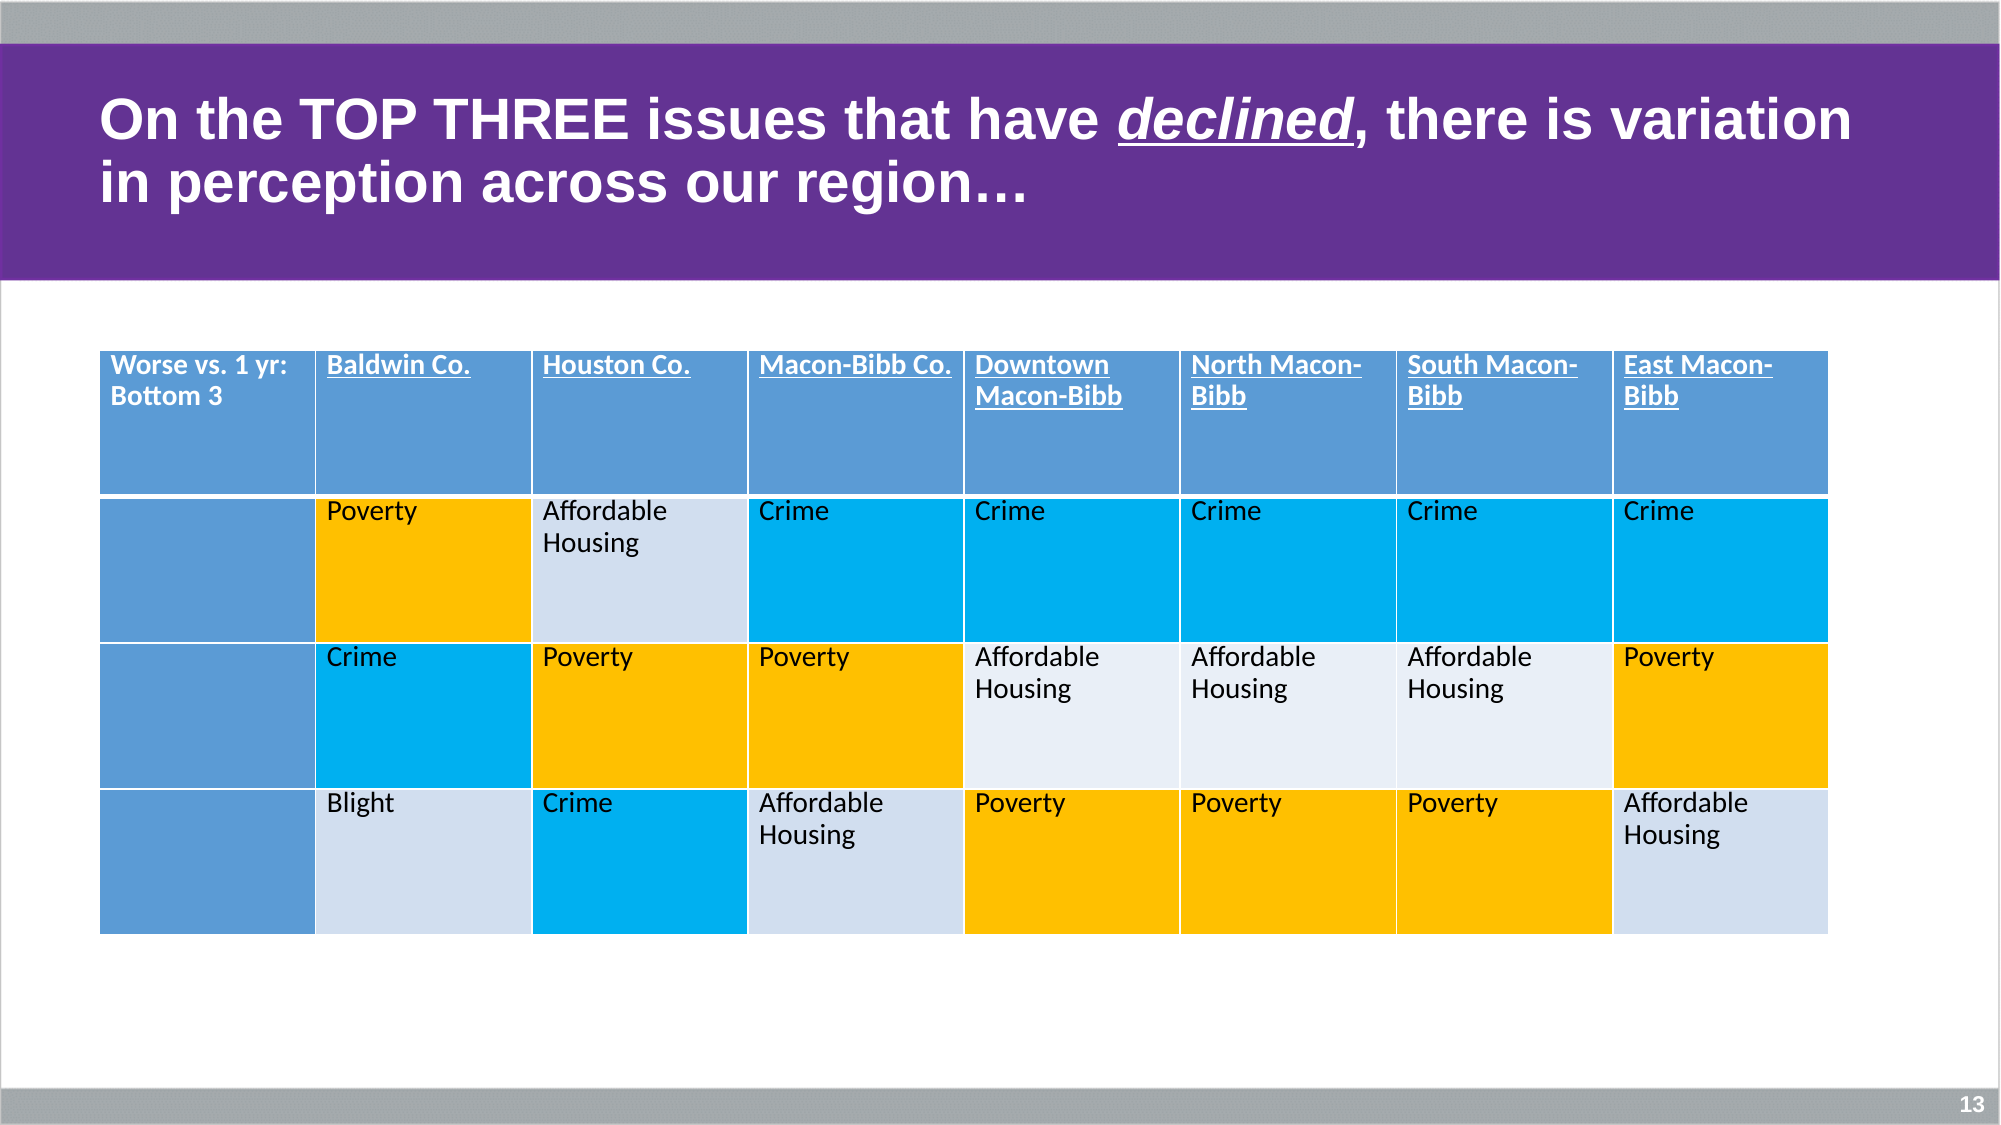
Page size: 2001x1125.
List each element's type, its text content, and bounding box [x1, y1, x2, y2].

table_header Macon-Bibb Co. [749, 351, 963, 494]
table_cell Crime [316, 644, 531, 788]
table_cell Blight [316, 790, 531, 934]
table_cell Poverty [1181, 790, 1396, 934]
table_cell Affordable Housing [749, 790, 963, 934]
table_cell Crime [533, 790, 747, 934]
table_cell Affordable Housing [533, 499, 747, 642]
table_cell Poverty [316, 499, 531, 642]
table_cell Crime [1397, 499, 1612, 642]
table_header Worse vs. 1 yr: Bottom 3 [100, 351, 315, 494]
title On the TOP THREE issues that have declined, there is variation in perception across our region… [84, 58, 1927, 246]
table_cell Affordable Housing [1614, 790, 1828, 934]
table_cell Crime [1614, 499, 1828, 642]
table_cell Affordable Housing [965, 644, 1179, 788]
table_header East Macon-Bibb [1614, 351, 1828, 494]
table_header Baldwin Co. [316, 351, 531, 494]
table_header North Macon-Bibb [1181, 351, 1396, 494]
table_cell Poverty [749, 644, 963, 788]
picture [0, 0, 2001, 1125]
table_cell Poverty [1614, 644, 1828, 788]
table_cell Affordable Housing [1181, 644, 1396, 788]
table_cell Crime [1181, 499, 1396, 642]
table_header Houston Co. [533, 351, 747, 494]
table_cell Poverty [965, 790, 1179, 934]
table_cell Poverty [1397, 790, 1612, 934]
table_cell [100, 790, 315, 934]
table_cell [100, 644, 315, 788]
table_header South Macon-Bibb [1397, 351, 1612, 494]
table_cell Crime [749, 499, 963, 642]
table_header Downtown Macon-Bibb [965, 351, 1179, 494]
slide_number 13 [1550, 1065, 2000, 1125]
table_cell Crime [965, 499, 1179, 642]
table_cell Poverty [533, 644, 747, 788]
table_cell [100, 499, 315, 642]
table_cell Affordable Housing [1397, 644, 1612, 788]
